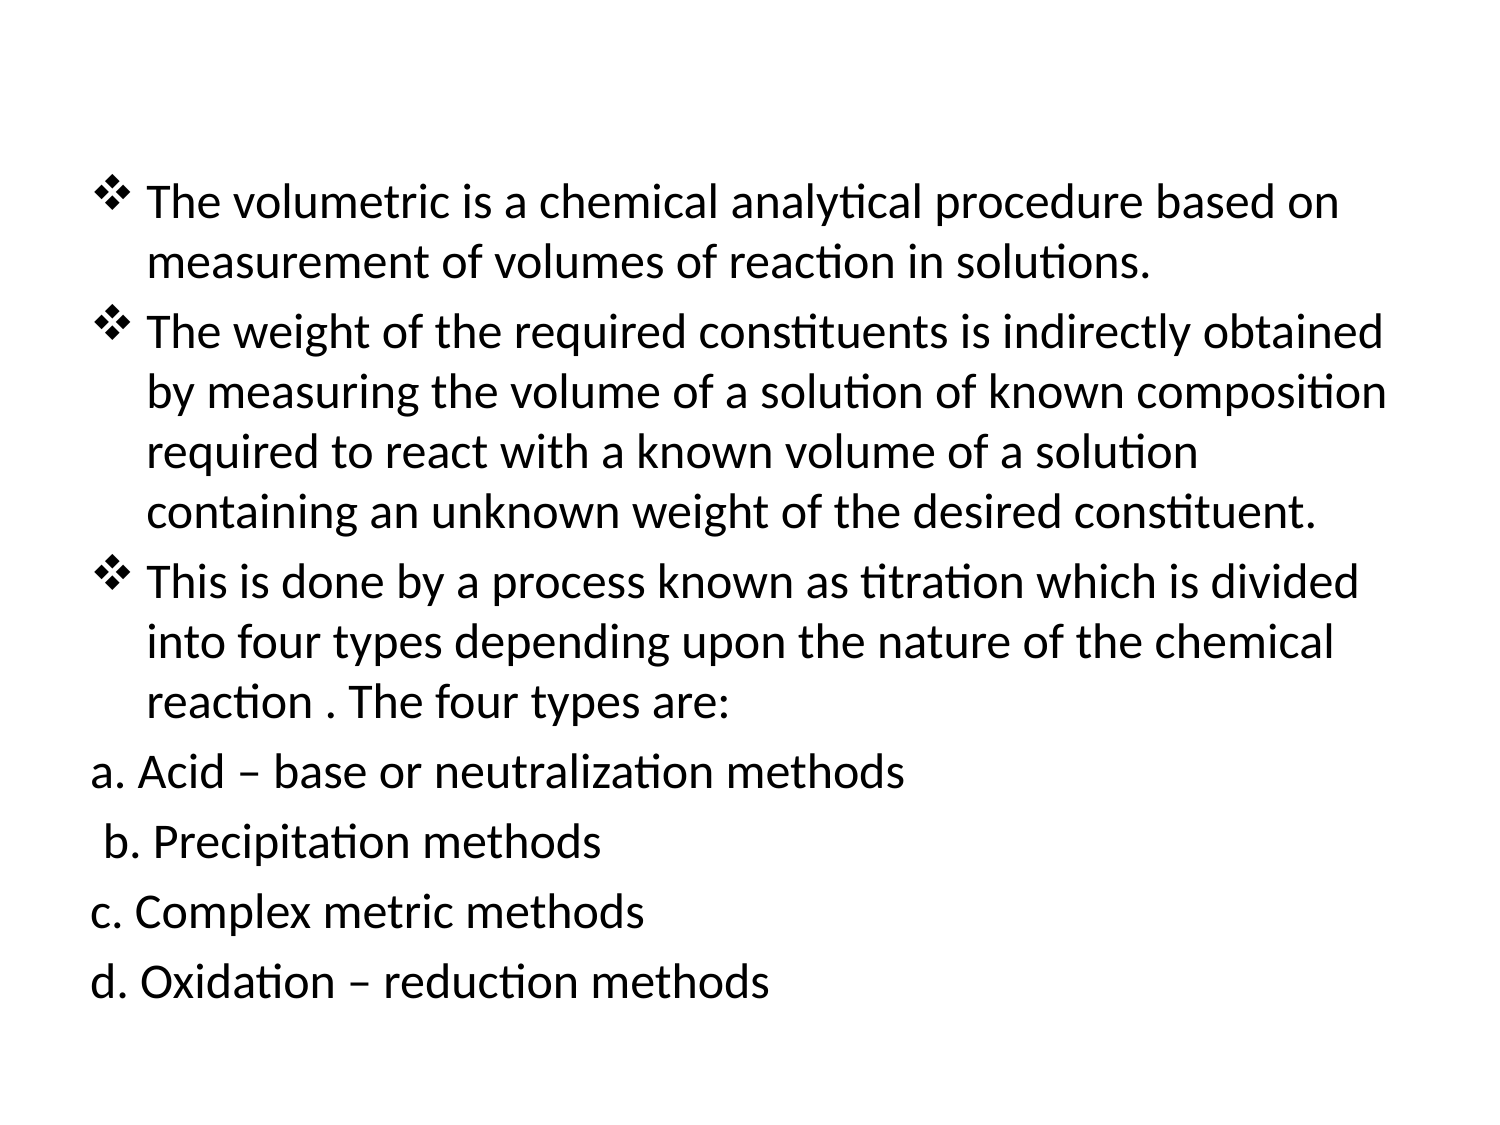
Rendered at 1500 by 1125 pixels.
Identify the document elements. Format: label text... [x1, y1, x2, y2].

list The volumetric is a chemical analytical procedure based on measurement of volumes of reaction in solutions. The weight of the required constituents is indirectly obtained by measuring the volume of a solution of known composition required to react with a known volume of a solution containing an unknown weight of the desired constituent. This is done by a process known as titration which is divided into four types depending upon the nature of the chemical reaction . The four types are: a. Acid – base or neutralization methods b. Precipitation methods c. Complex metric methods d. Oxidation – reduction methods [75, 160, 1425, 1005]
